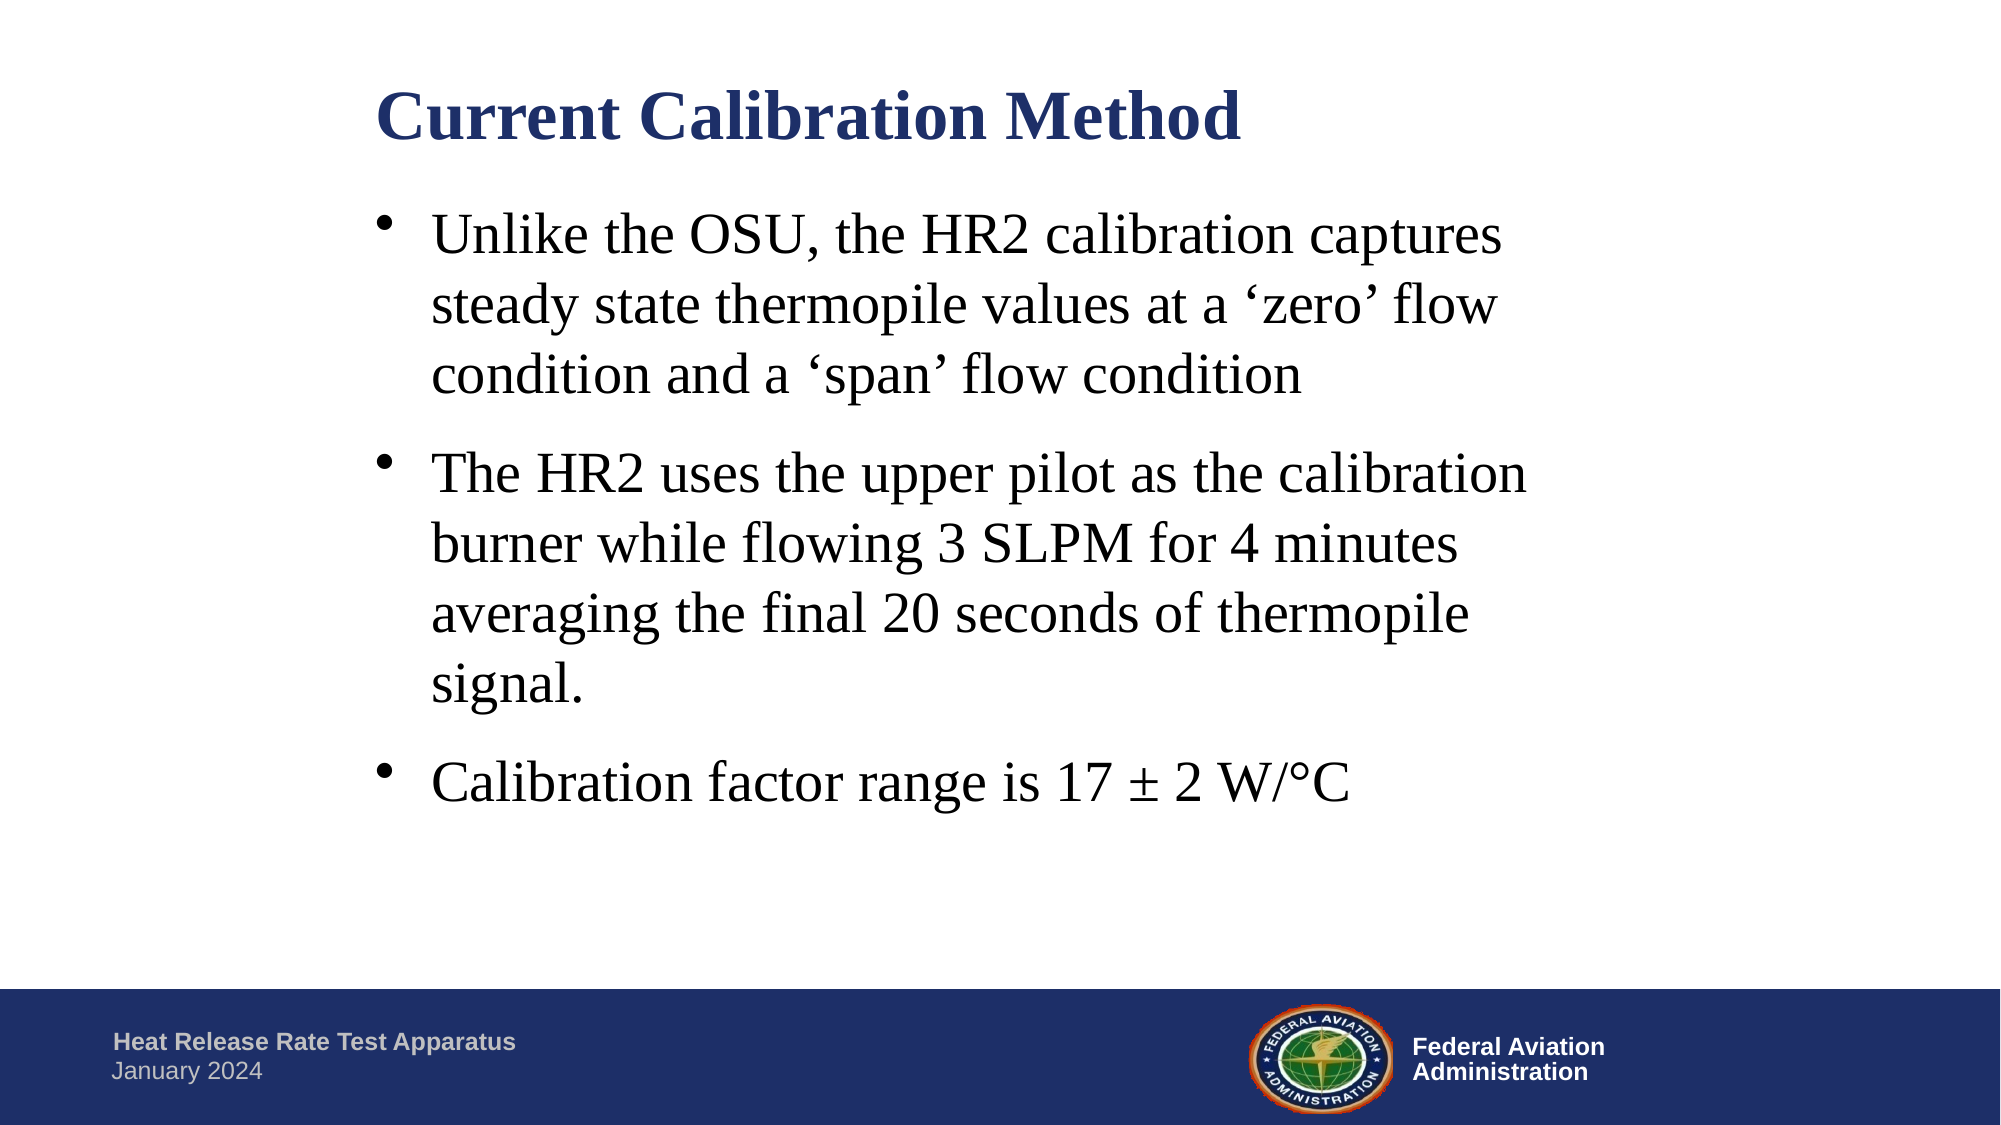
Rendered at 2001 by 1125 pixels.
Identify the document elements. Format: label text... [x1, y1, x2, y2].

picture [1248, 1004, 1393, 1114]
text_box Current Calibration Method [360, 60, 1750, 161]
text_box Unlike the OSU, the HR2 calibration captures steady state thermopile values at a ‘zero’ flow condition and a ‘span’ flow condition The HR2 uses the upper pilot as the calibration burner while flowing 3 SLPM for 4 minutes averaging the final 20 seconds of thermopile signal. Calibration factor range is 17 ± 2 W/°C [360, 187, 1599, 821]
